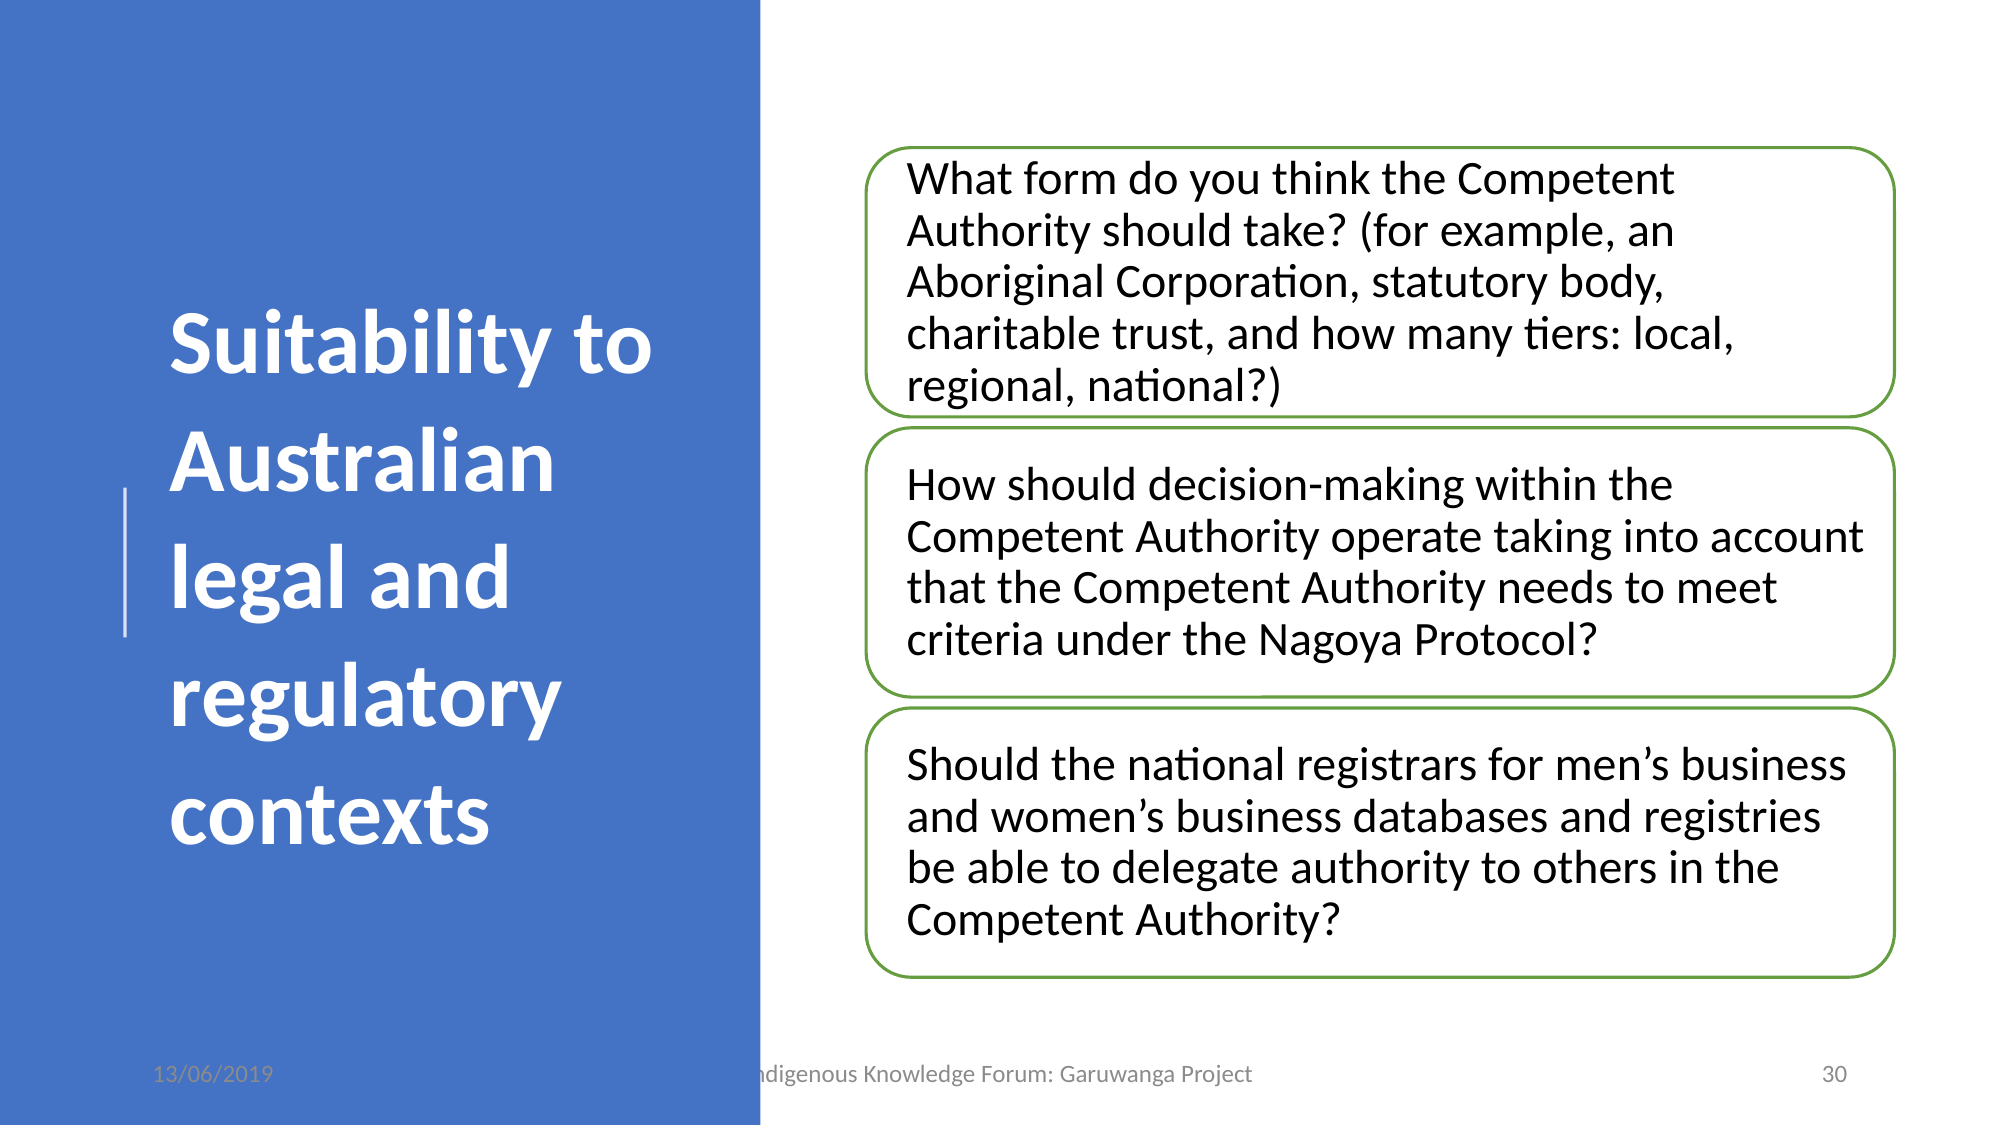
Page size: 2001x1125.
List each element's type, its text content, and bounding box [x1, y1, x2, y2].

text_box [0, 0, 761, 1125]
title Suitability to Australian legal and regulatory contexts [154, 116, 708, 1020]
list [866, 105, 1895, 1020]
footer Indigenous Knowledge Forum: Garuwanga Project [662, 1042, 1338, 1103]
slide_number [137, 1042, 588, 1103]
slide_number 30 [1412, 1042, 1863, 1103]
